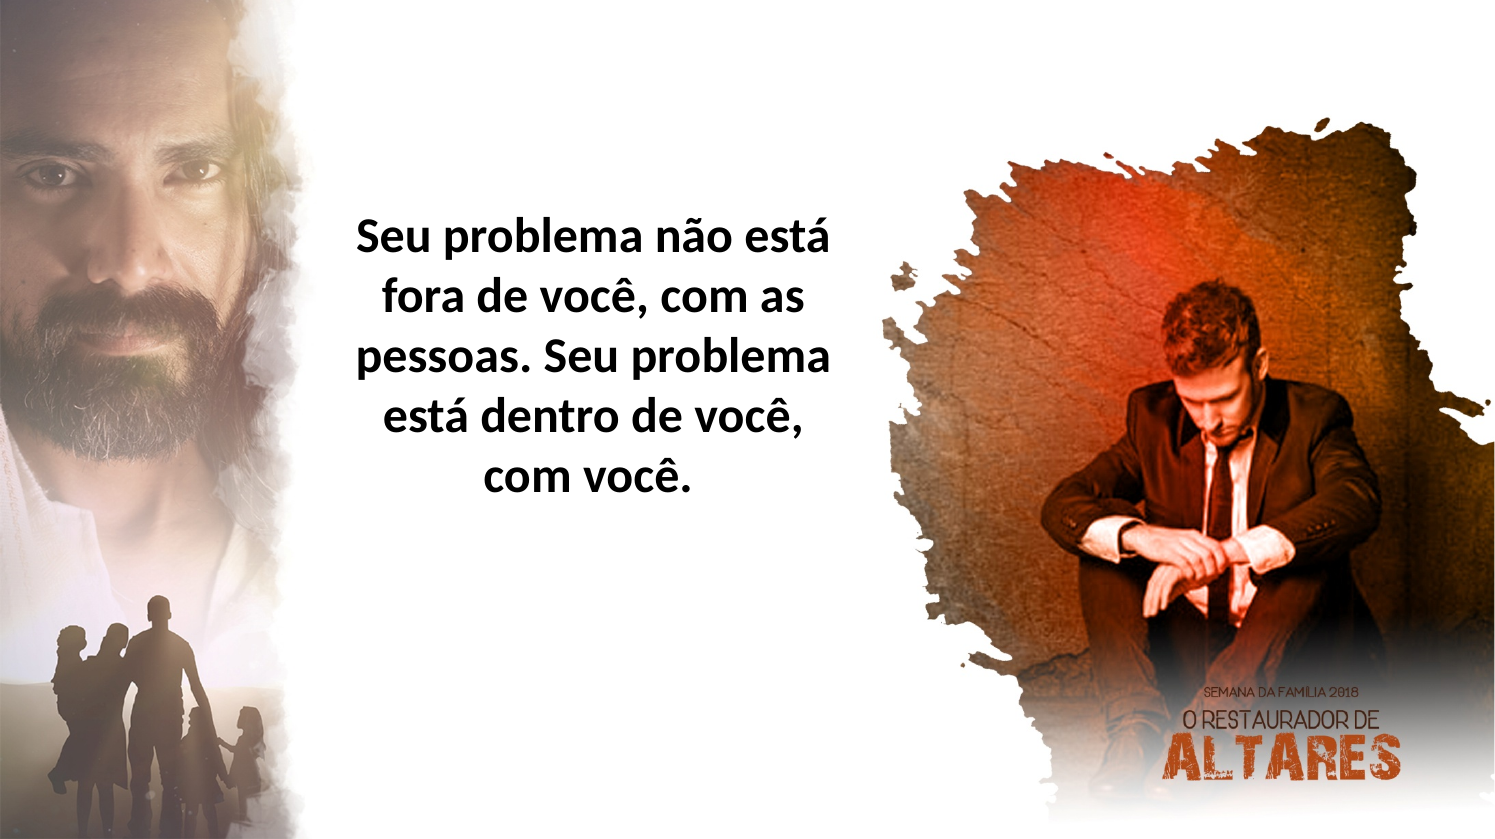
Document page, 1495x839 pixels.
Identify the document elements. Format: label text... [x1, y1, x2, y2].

text_box Seu problema não está fora de você, com as pessoas. Seu problema está dentro de você, com você. [321, 194, 866, 510]
picture [0, 0, 1495, 839]
